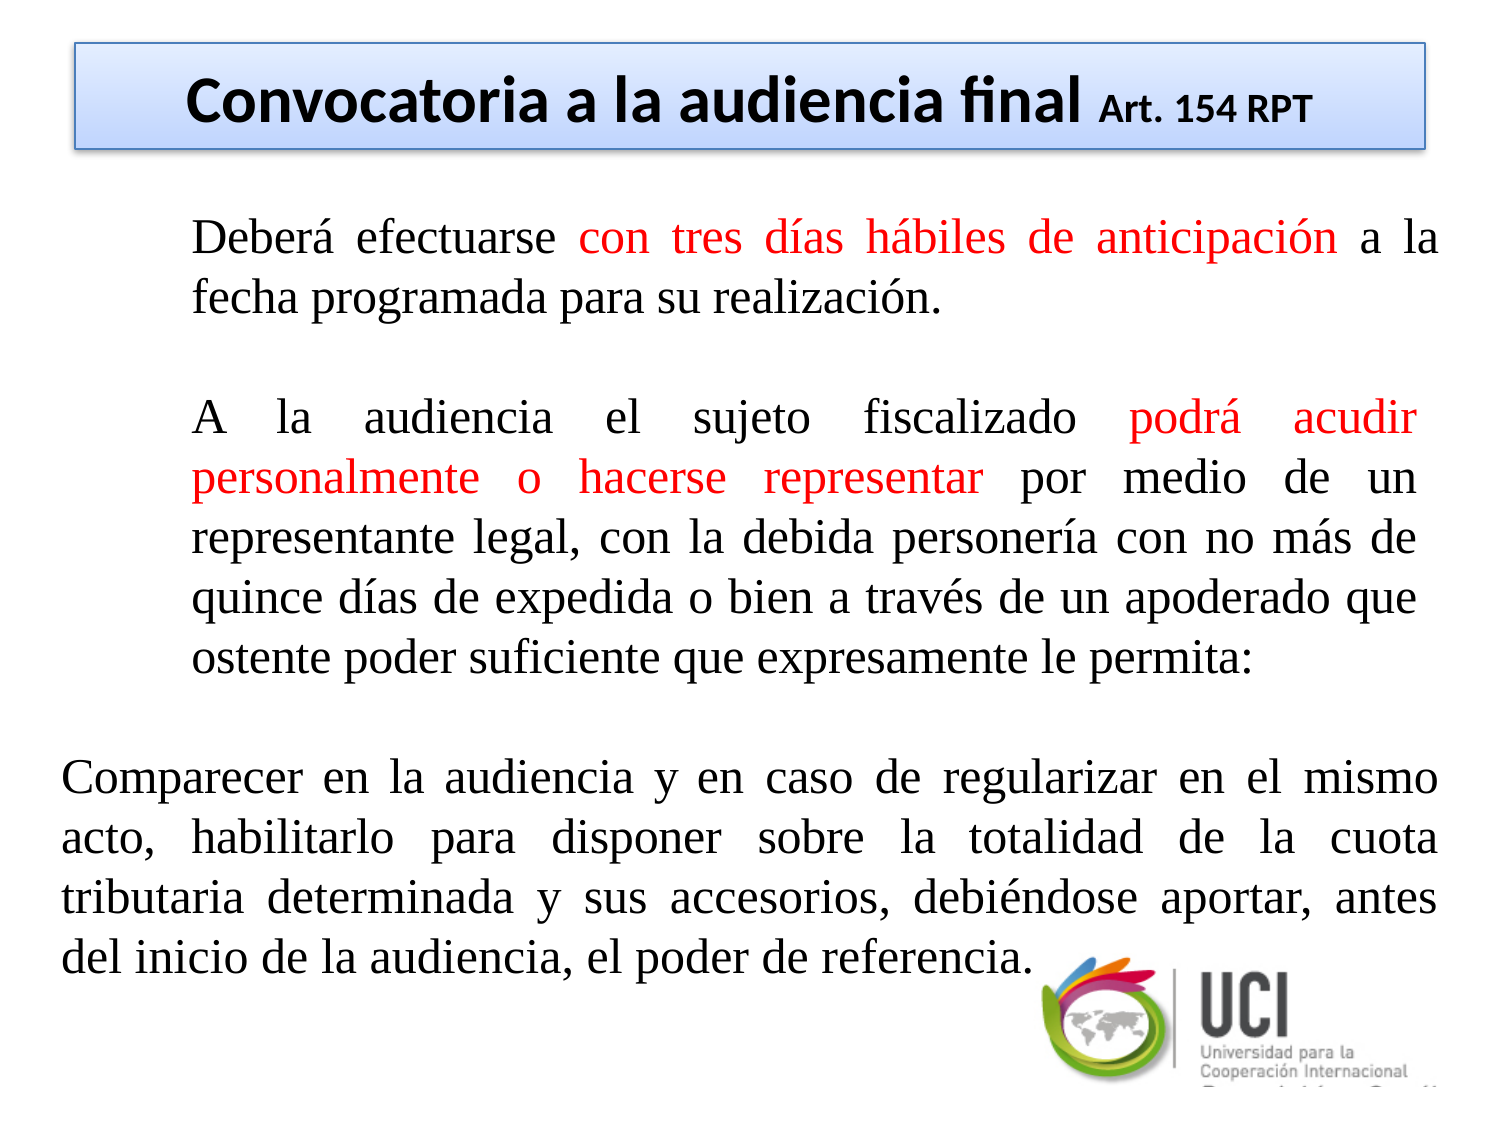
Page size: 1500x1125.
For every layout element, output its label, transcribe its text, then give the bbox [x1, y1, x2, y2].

text_box Deberá efectuarse con tres días hábiles de anticipación a la fecha programada para su realización. A la audiencia el sujeto fiscalizado podrá acudir personalmente o hacerse representar por medio de un representante legal, con la debida personería con no más de quince días de expedida o bien a través de un apoderado que ostente poder suficiente que expresamente le permita: Comparecer en la audiencia y en caso de regularizar en el mismo acto, habilitarlo para disponer sobre la totalidad de la cuota tributaria determinada y sus accesorios, debiéndose aportar, antes del inicio de la audiencia, el poder de referencia. [46, 196, 1454, 1051]
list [1186, 952, 1469, 1087]
title Convocatoria a la audiencia final Art. 154 RPT [74, 42, 1426, 150]
picture [1033, 951, 1182, 1086]
